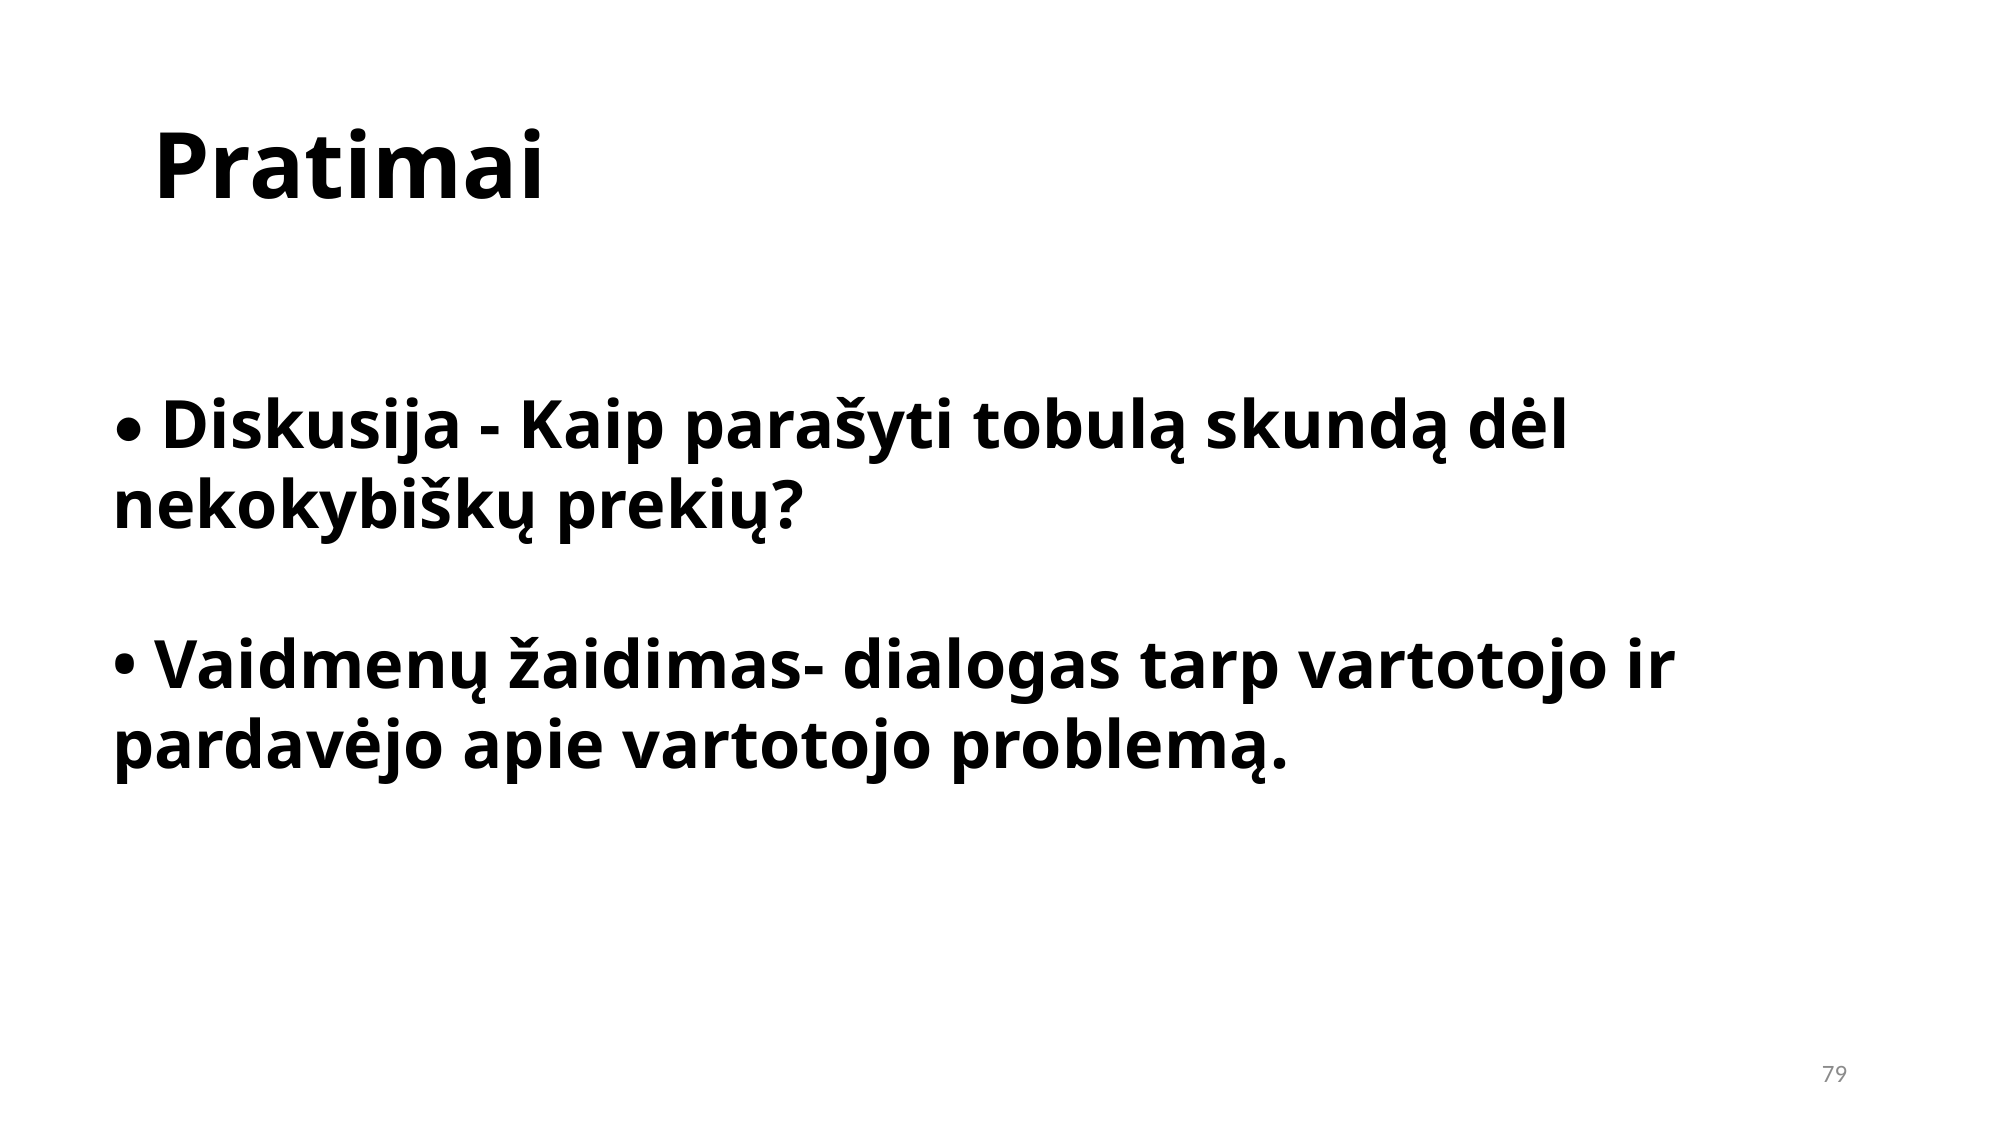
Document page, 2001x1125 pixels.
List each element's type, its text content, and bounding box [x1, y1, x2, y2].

text_box • Diskusija - Kaip parašyti tobulą skundą dėl nekokybiškų prekių? • Vaidmenų žaidimas- dialogas tarp vartotojo ir pardavėjo apie vartotojo problemą. [97, 375, 1903, 1034]
text_box Pratimai [137, 59, 1863, 277]
text_box 79 [1412, 1042, 1863, 1103]
